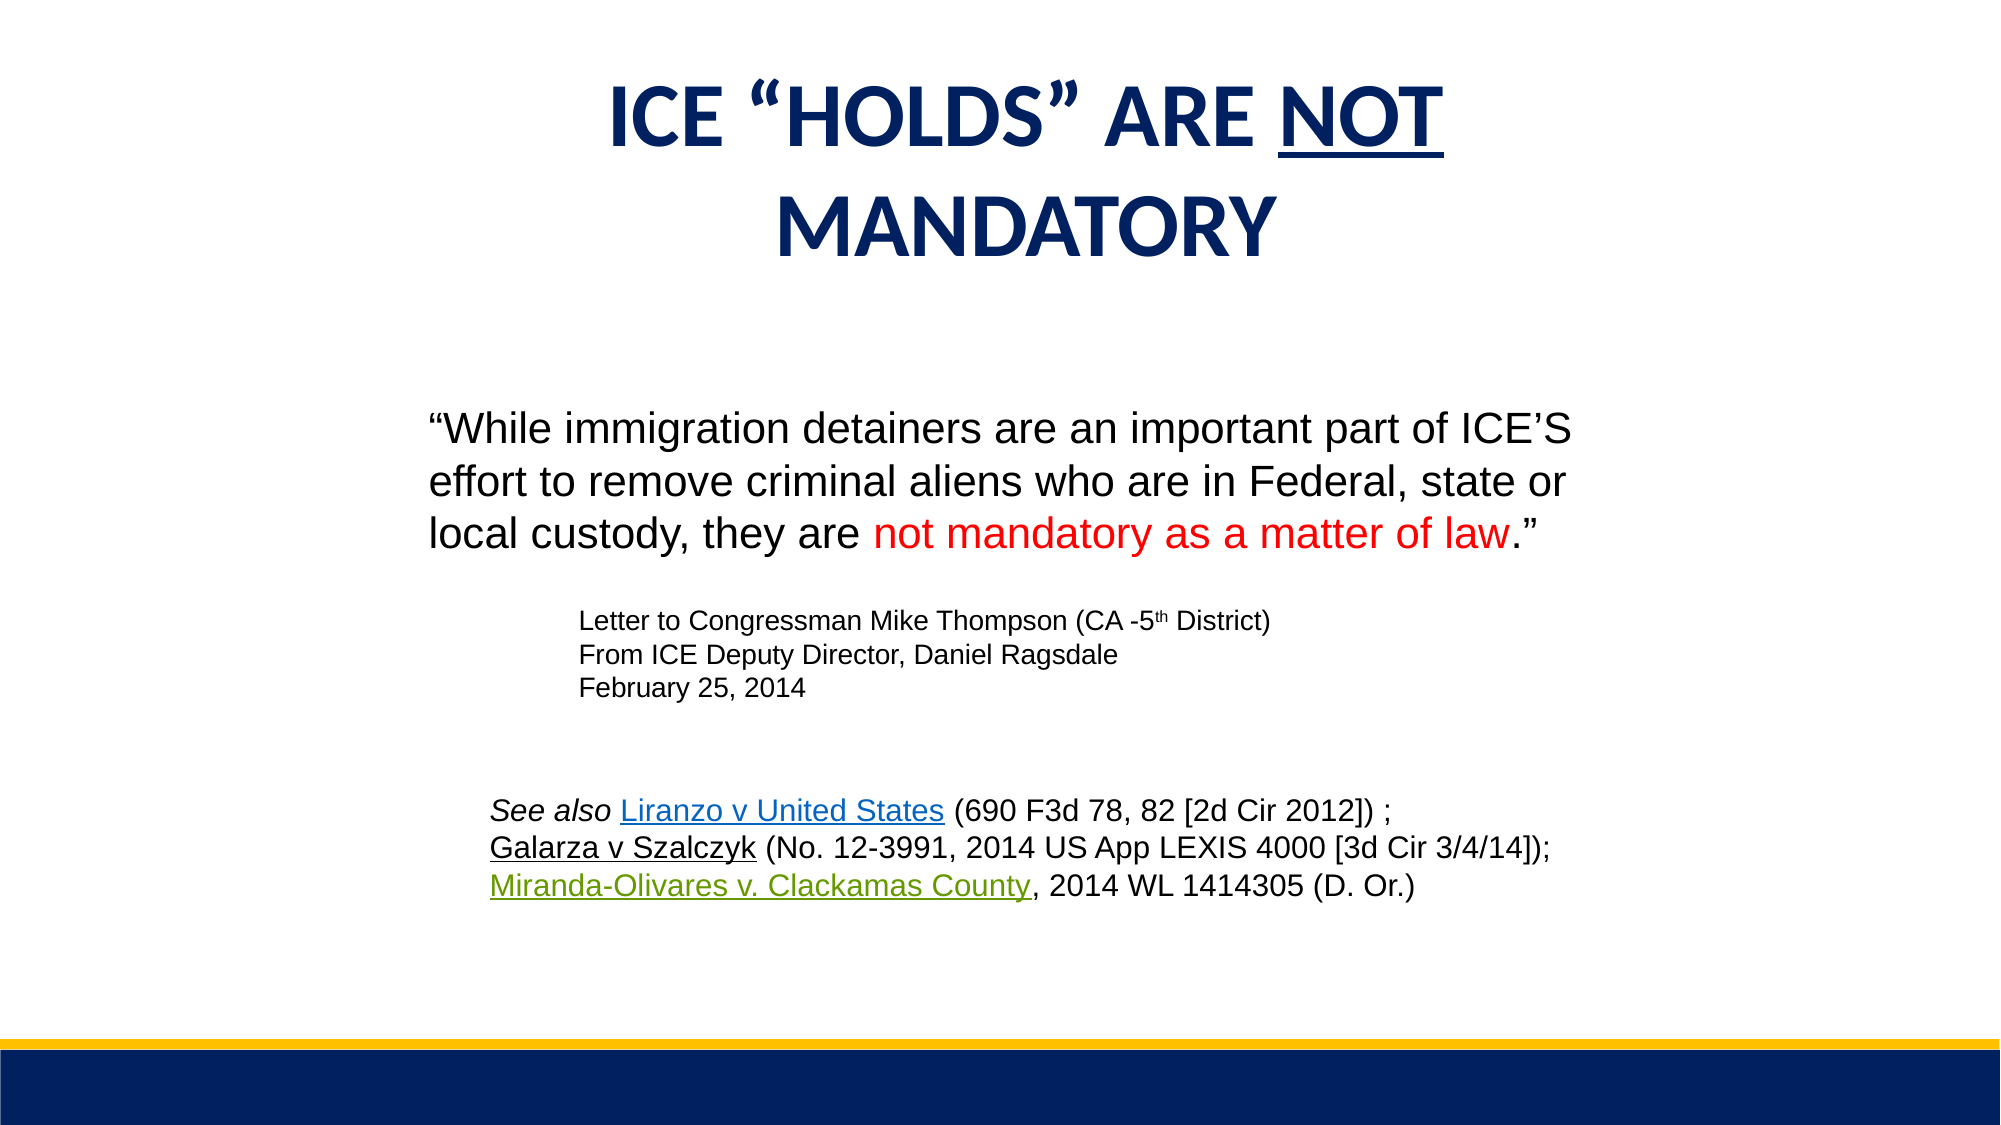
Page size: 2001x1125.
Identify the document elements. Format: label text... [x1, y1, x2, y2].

text_box “While immigration detainers are an important part of ICE’S effort to remove criminal aliens who are in Federal, state or local custody, they are not mandatory as a matter of law.” Letter to Congressman Mike Thompson (CA -5th District) From ICE Deputy Director, Daniel Ragsdale February 25, 2014 [413, 392, 1679, 756]
text_box See also Liranzo v United States (690 F3d 78, 82 [2d Cir 2012]) ; Galarza v Szalczyk (No. 12-3991, 2014 US App LEXIS 4000 [3d Cir 3/4/14]); Miranda-Olivares v. Clackamas County, 2014 WL 1414305 (D. Or.) [474, 782, 1577, 948]
text_box ICE “HOLDS” ARE NOT MANDATORY [519, 47, 1532, 256]
